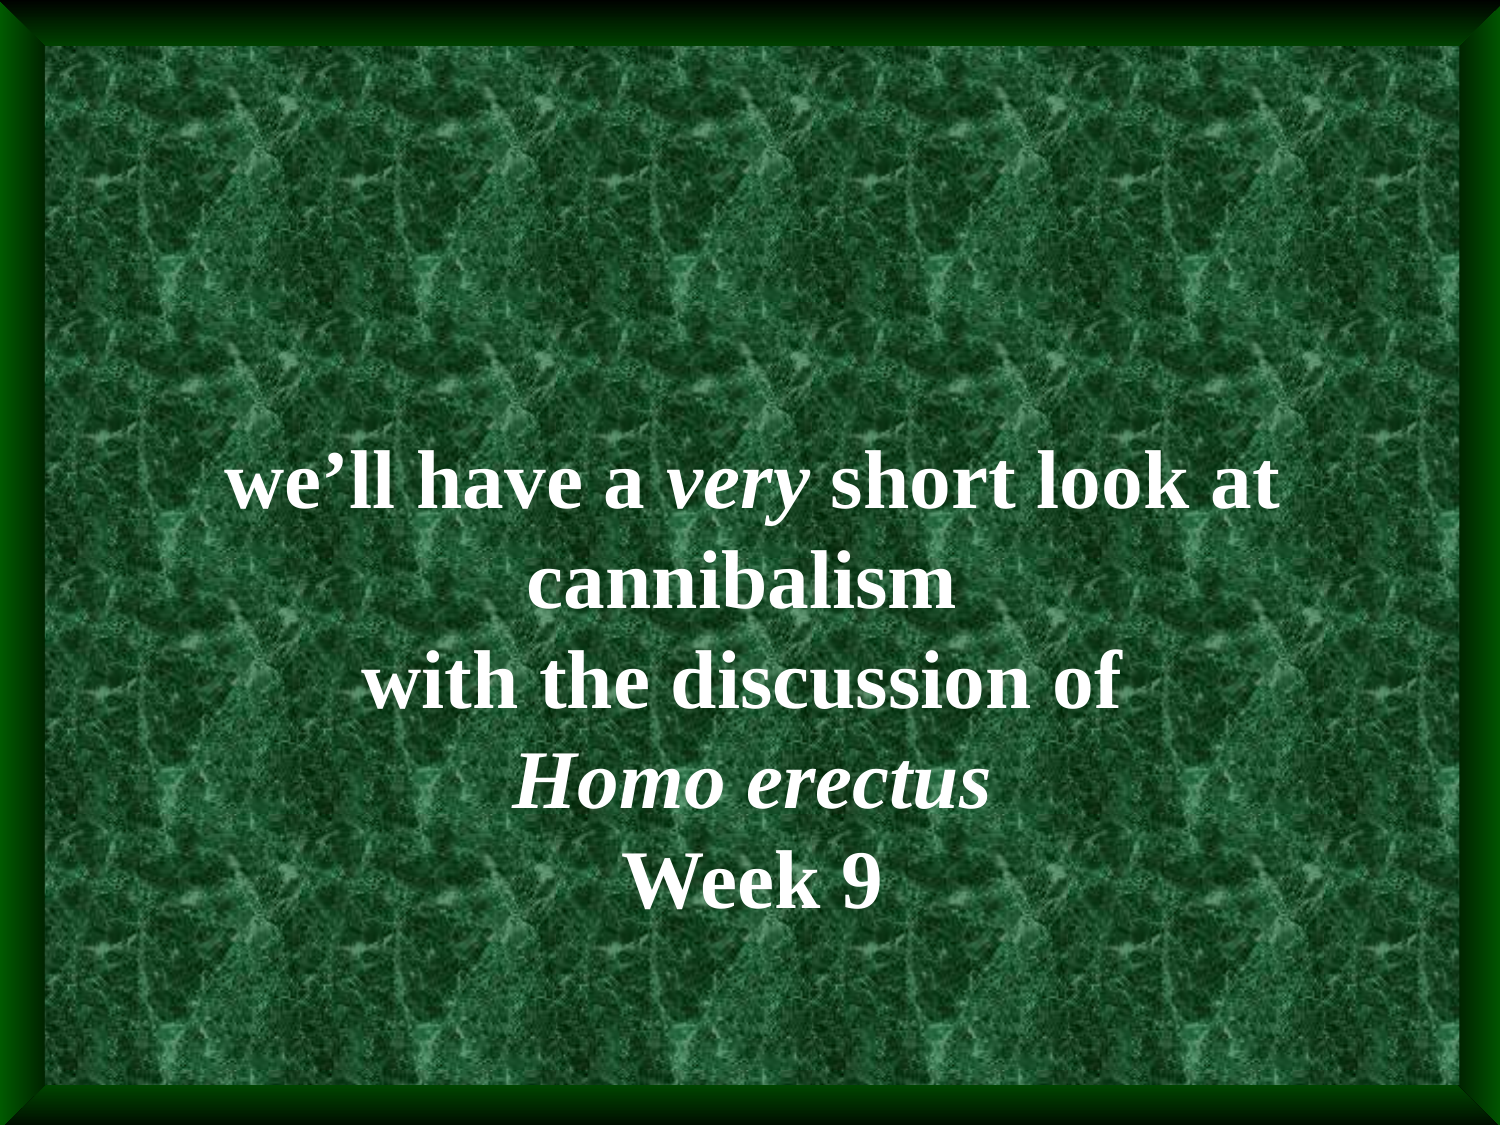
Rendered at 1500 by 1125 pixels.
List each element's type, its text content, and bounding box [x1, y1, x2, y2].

picture [44, 46, 1460, 1085]
text_box we’ll have a very short look at cannibalism with the discussion of Homo erectus Week 9 [152, 422, 1353, 929]
